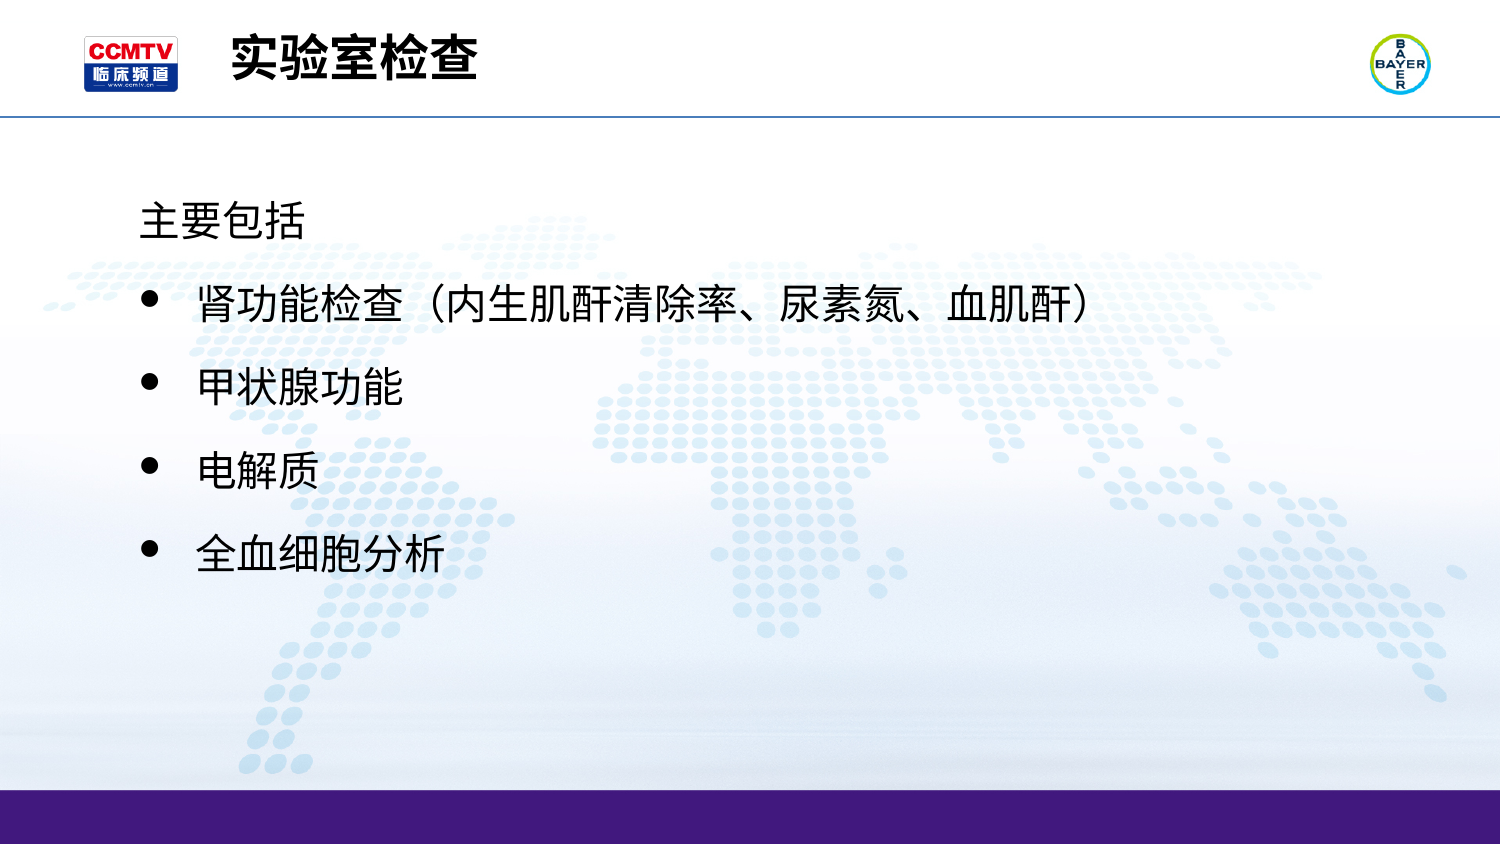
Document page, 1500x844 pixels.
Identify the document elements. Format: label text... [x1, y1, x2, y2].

text_box 实验室检查 [88, 0, 621, 114]
list 主要包括 肾功能检查（内生肌酐清除率、尿素氮、血肌酐） 甲状腺功能 电解质 全血细胞分析 [123, 161, 1152, 648]
picture [0, 0, 1500, 116]
picture [0, 118, 1500, 844]
